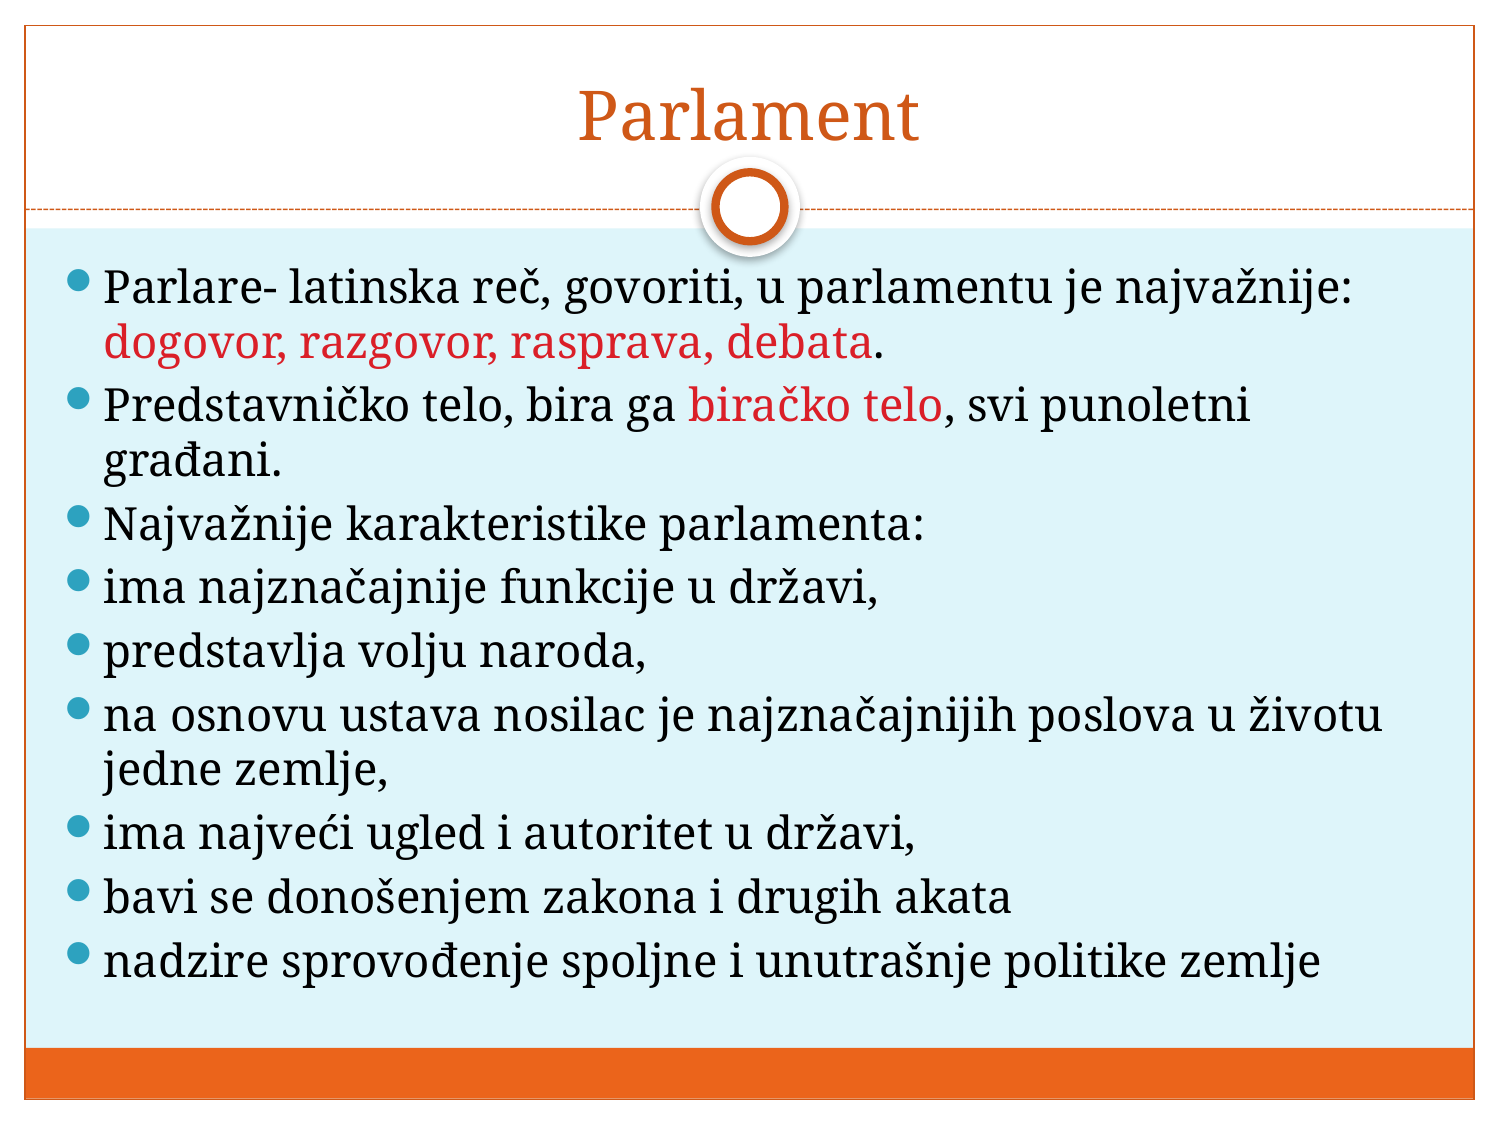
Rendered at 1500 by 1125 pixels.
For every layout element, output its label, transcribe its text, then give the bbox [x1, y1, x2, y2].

title Parlament [49, 37, 1450, 162]
list Parlare- latinska reč, govoriti, u parlamentu je najvažnije: dogovor, razgovor, rasprava, debata. Predstavničko telo, bira ga biračko telo, svi punoletni građani. Najvažnije karakteristike parlamenta: ima najznačajnije funkcije u državi, predstavlja volju naroda, na osnovu ustava nosilac je najznačajnijih poslova u životu jedne zemlje, ima najveći ugled i autoritet u državi, bavi se donošenjem zakona i drugih akata nadzire sprovođenje spoljne i unutrašnje politike zemlje [49, 250, 1445, 1001]
